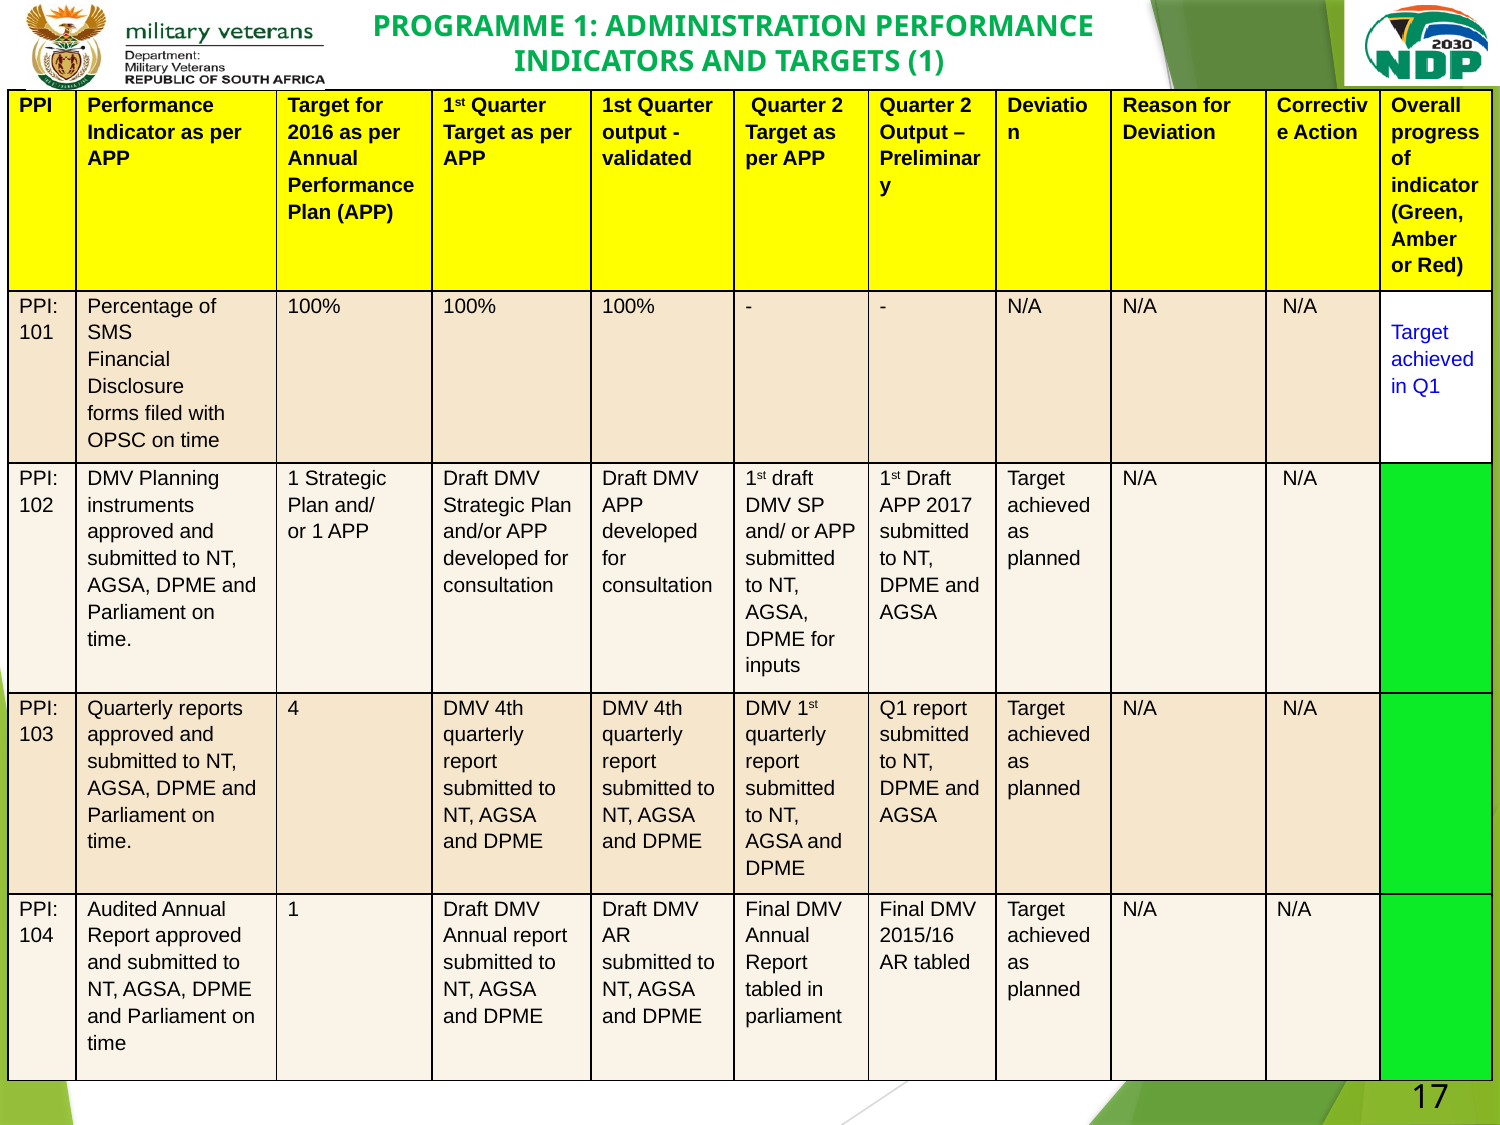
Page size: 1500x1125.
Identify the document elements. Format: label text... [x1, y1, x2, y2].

table_cell 1 Strategic Plan and/ or 1 APP [277, 464, 431, 692]
table_cell PPI: 101 [9, 292, 75, 462]
table_cell 1 [277, 895, 431, 1080]
table_header Performance Indicator as per APP [77, 100, 276, 290]
table_cell 100% [433, 292, 590, 462]
table_cell Quarterly reports approved and submitted to NT, AGSA, DPME and Parliament on time. [77, 694, 276, 893]
table_cell Audited Annual Report approved and submitted to NT, AGSA, DPME and Parliament on time [77, 895, 276, 1080]
table_cell PPI: 103 [9, 694, 75, 893]
table_cell N/A [1112, 464, 1265, 692]
slide_number 17 [1380, 1068, 1465, 1125]
table_cell N/A [1112, 694, 1265, 893]
table_header Quarter 2 Target as per APP [735, 91, 868, 290]
table_cell N/A [1112, 895, 1265, 1080]
table_header Quarter 2 Output – Preliminary [869, 91, 995, 290]
table_cell N/A [1267, 292, 1379, 462]
table_cell Draft DMV APP developed for consultation [592, 464, 733, 692]
table_header Corrective Action [1267, 91, 1379, 290]
table_cell DMV Planning instruments approved and submitted to NT, AGSA, DPME and Parliament on time. [77, 464, 276, 692]
table_cell DMV 4th quarterly report submitted to NT, AGSA and DPME [433, 694, 590, 893]
table_cell Percentage of SMS Financial Disclosure forms filed with OPSC on time [77, 292, 276, 462]
table_cell N/A [1267, 464, 1379, 692]
table_cell DMV 1st quarterly report submitted to NT, AGSA and DPME [735, 694, 868, 893]
table_cell N/A [1267, 694, 1379, 893]
table_cell Target achieved as planned [997, 895, 1110, 1080]
table_cell 1st draft DMV SP and/ or APP submitted to NT, AGSA, DPME for inputs [735, 464, 868, 692]
table_cell Draft DMV Annual report submitted to NT, AGSA and DPME [433, 895, 590, 1080]
table_header Overall progress of indicator (Green, Amber or Red) [1381, 95, 1491, 290]
table_cell [1381, 464, 1491, 692]
table_header 1st Quarter Target as per APP [433, 91, 590, 290]
table_cell Final DMV Annual Report tabled in parliament [735, 895, 868, 1080]
table_cell Q1 report submitted to NT, DPME and AGSA [869, 694, 995, 893]
table_cell N/A [1112, 292, 1265, 462]
table_cell 100% [592, 292, 733, 462]
table_cell PPI: 104 [9, 895, 75, 1080]
table_cell Draft DMV Strategic Plan and/or APP developed for consultation [433, 464, 590, 692]
table_header 1st Quarter output -validated [592, 91, 733, 290]
table_cell - [735, 292, 868, 462]
table_cell Target achieved as planned [997, 694, 1110, 893]
picture [1343, 0, 1500, 87]
table_cell DMV 4th quarterly report submitted to NT, AGSA and DPME [592, 694, 733, 893]
table_header Deviation [997, 91, 1110, 290]
table_cell Target achieved as planned [997, 464, 1110, 692]
table_cell N/A [1267, 895, 1379, 1080]
table_cell Target achieved in Q1 [1381, 292, 1491, 462]
picture [26, 3, 326, 91]
table_cell 100% [277, 292, 431, 462]
table_cell - [869, 292, 995, 462]
table_cell [1381, 895, 1491, 1080]
table_header Reason for Deviation [1112, 91, 1265, 290]
table_cell 4 [277, 694, 431, 893]
table_cell Final DMV 2015/16 AR tabled [869, 895, 995, 1080]
table_cell PPI: 102 [9, 464, 75, 692]
text_box PROGRAMME 1: ADMINISTRATION PERFORMANCE INDICATORS AND TARGETS (1) [356, 0, 1111, 85]
table_cell 1st Draft APP 2017 submitted to NT, DPME and AGSA [869, 464, 995, 692]
table_cell [1381, 694, 1491, 893]
table_cell Draft DMV AR submitted to NT, AGSA and DPME [592, 895, 733, 1080]
table_header PPI [9, 91, 75, 290]
table_header Target for 2016 as per Annual Performance Plan (APP) [277, 91, 431, 290]
table_cell N/A [997, 292, 1110, 462]
